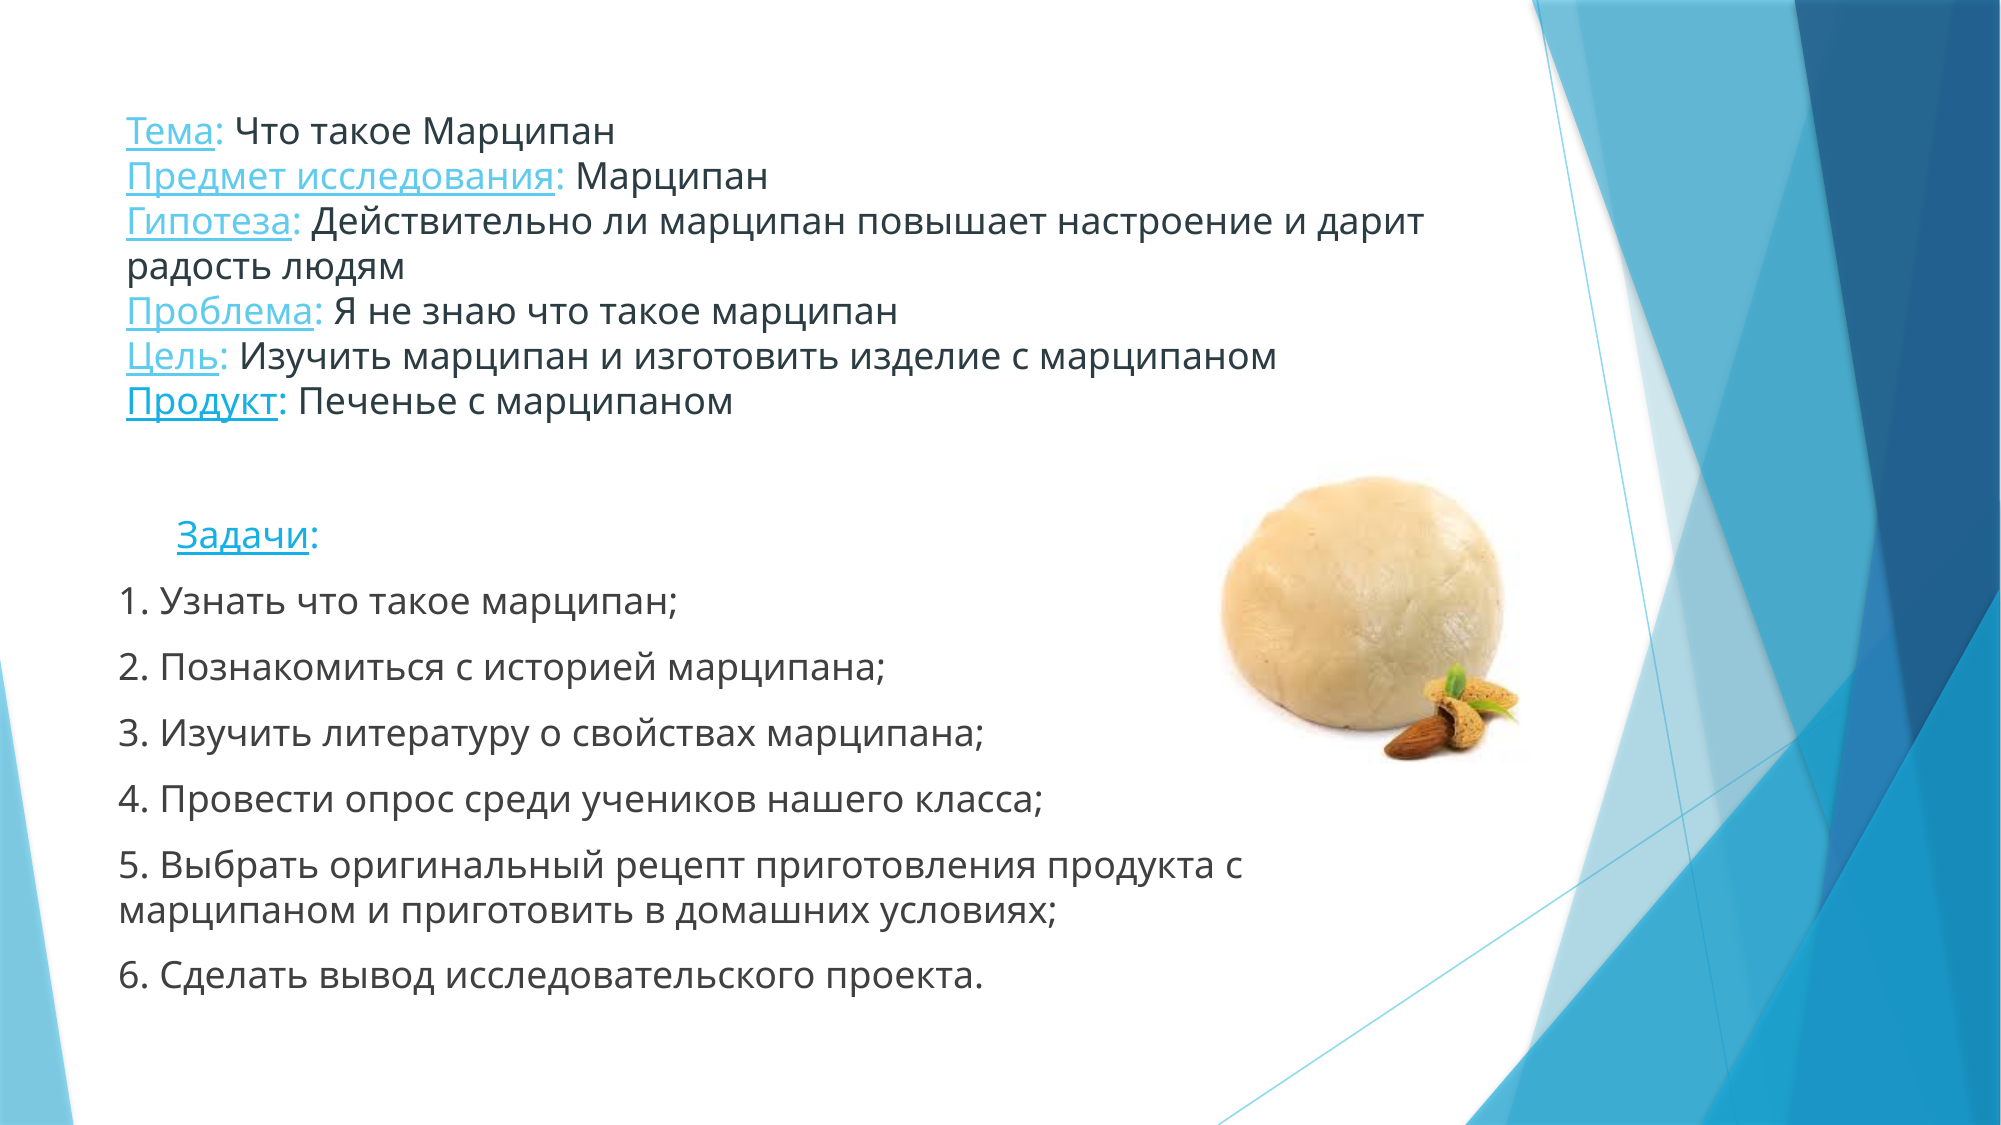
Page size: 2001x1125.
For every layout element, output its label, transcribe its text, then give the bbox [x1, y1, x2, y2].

list Задачи: 1. Узнать что такое марципан; 2. Познакомиться с историей марципана; 3. Изучить литературу о свойствах марципана; 4. Провести опрос среди учеников нашего класса; 5. Выбрать оригинальный рецепт приготовления продукта с марципаном и приготовить в домашних условиях; 6. Сделать вывод исследовательского проекта. [103, 503, 1496, 1036]
picture [1192, 437, 1546, 790]
title Тема: Что такое Марципан Предмет исследования: Марципан Гипотеза: Действительно ли марципан повышает настроение и дарит радость людям Проблема: Я не знаю что такое марципан Цель: Изучить марципан и изготовить изделие с марципаном Продукт: Печенье с марципаном [111, 99, 1522, 317]
